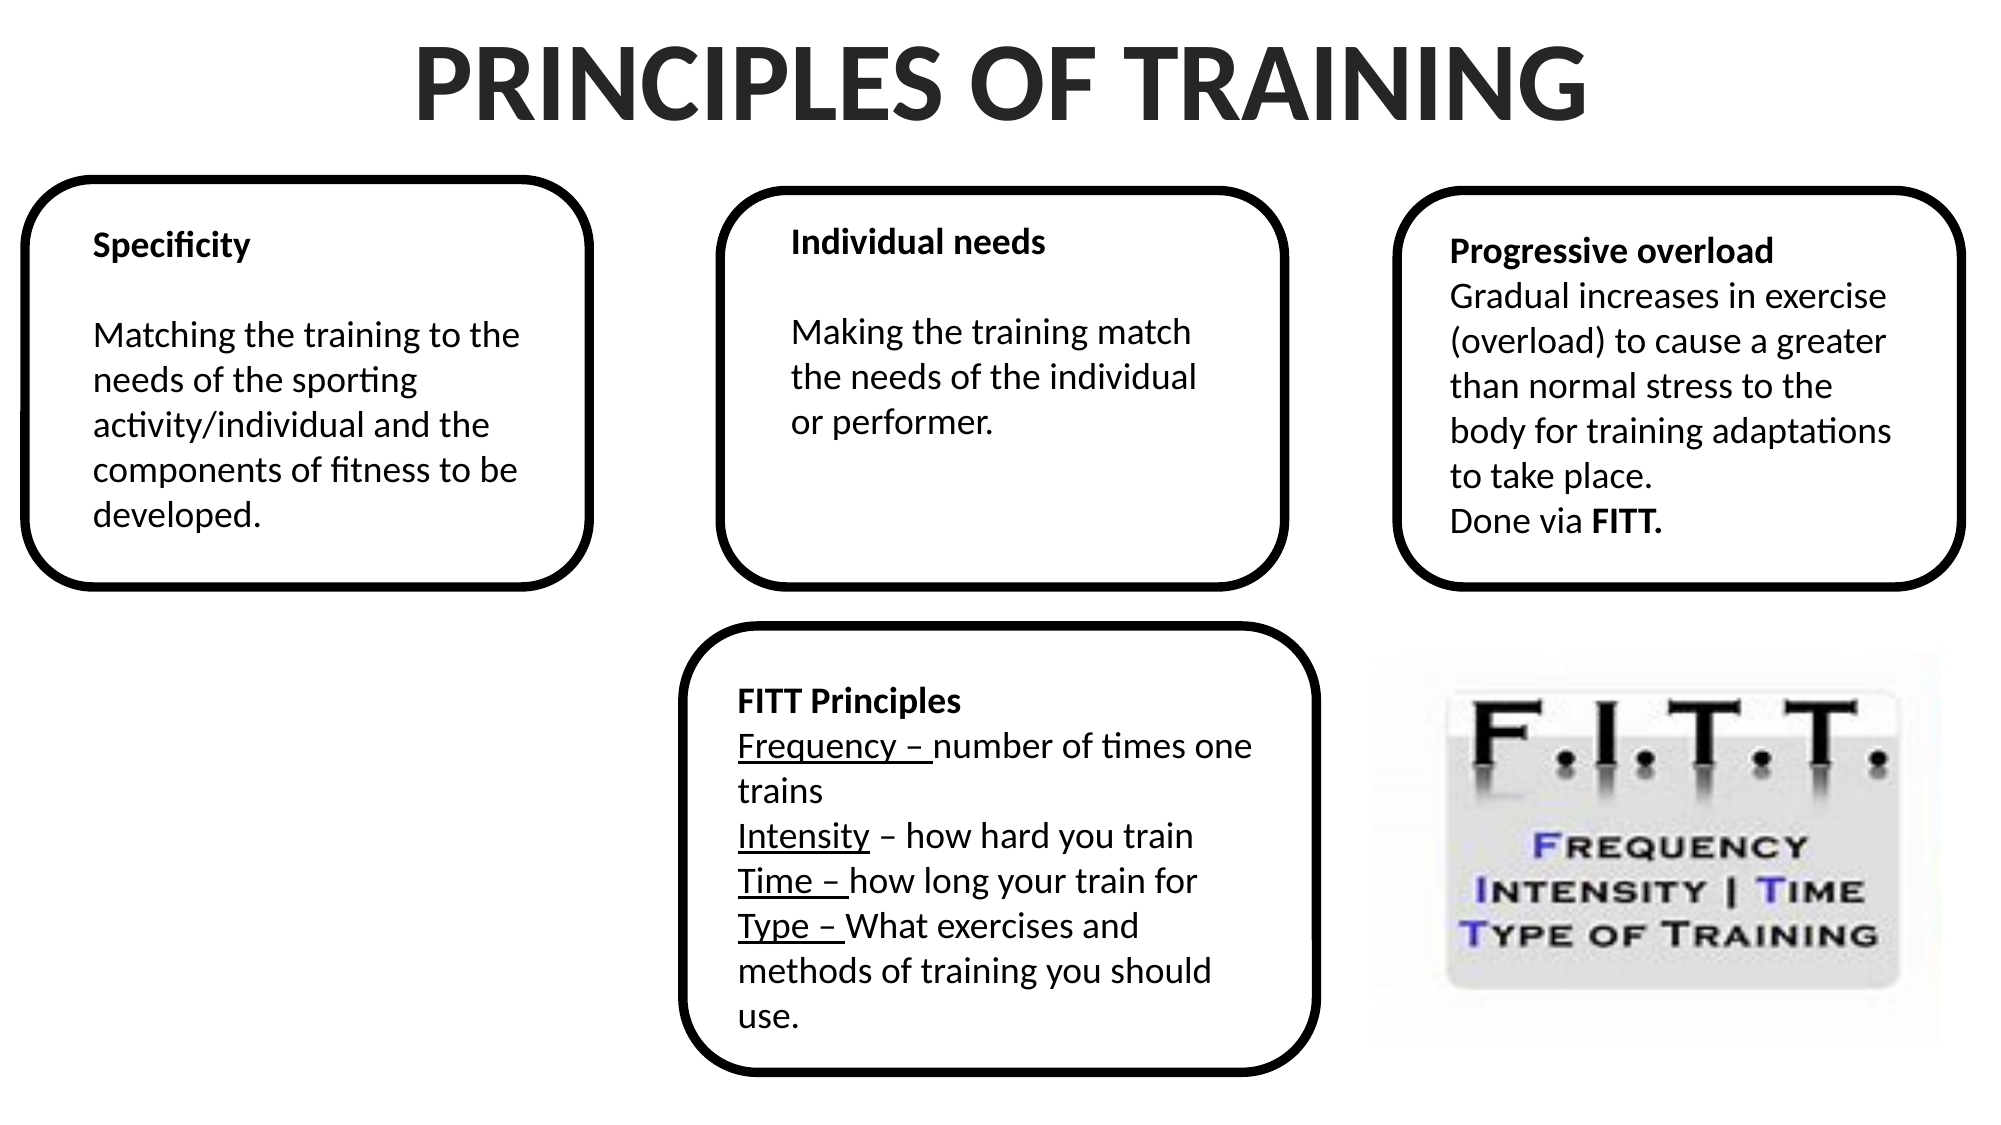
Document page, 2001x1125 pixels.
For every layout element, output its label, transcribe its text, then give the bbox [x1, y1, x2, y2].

picture [1374, 653, 1942, 1045]
text_box Progressive overload Gradual increases in exercise (overload) to cause a greater than normal stress to the body for training adaptations to take place. Done via FITT. [1435, 219, 1924, 594]
text_box [681, 624, 1318, 1065]
text_box Individual needs Making the training match the needs of the individual or performer. [776, 209, 1234, 450]
text_box Specificity Matching the training to the needs of the sporting activity/individual and the components of fitness to be developed. [78, 213, 536, 588]
text_box PRINCIPLES OF TRAINING [398, 0, 1607, 150]
text_box [23, 178, 591, 587]
text_box FITT Principles Frequency – number of times one trains Intensity – how hard you train Time – how long your train for Type – What exercises and methods of training you should use. [722, 668, 1288, 1125]
text_box [1396, 189, 1963, 582]
text_box [719, 189, 1286, 588]
